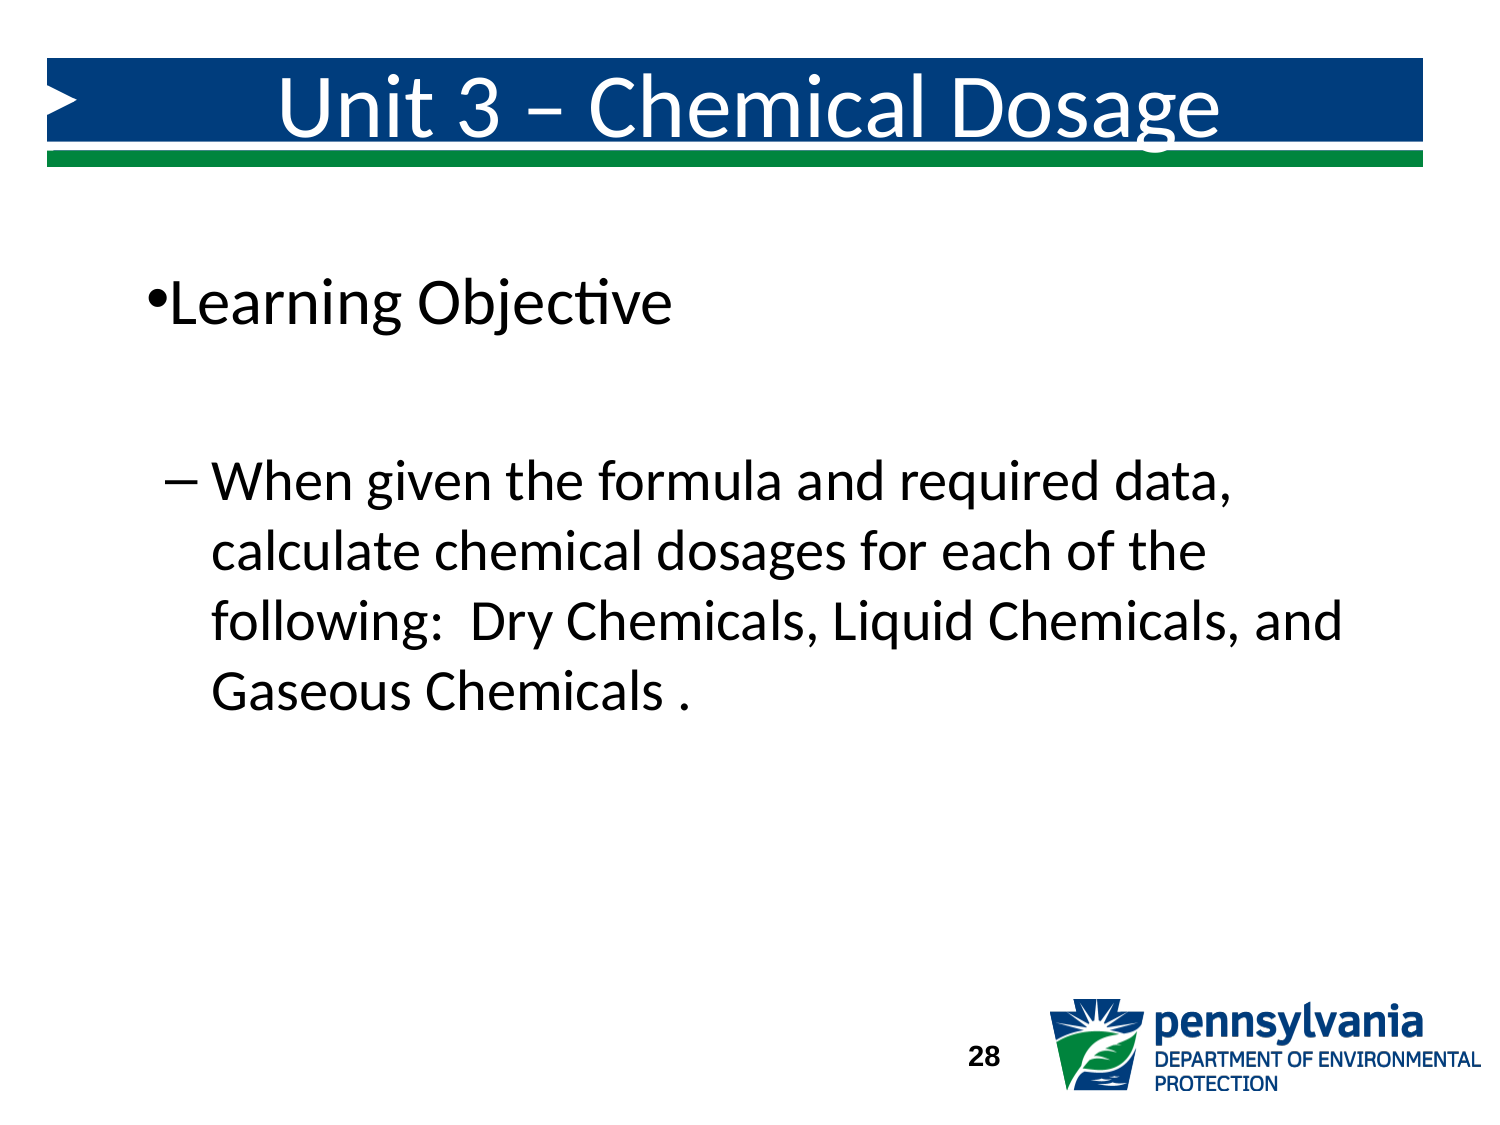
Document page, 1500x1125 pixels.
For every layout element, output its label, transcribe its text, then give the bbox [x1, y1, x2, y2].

picture [1050, 999, 1481, 1091]
picture [47, 58, 75, 167]
slide_number 28 [809, 1024, 1160, 1085]
list Learning Objective When given the formula and required data, calculate chemical dosages for each of the following: Dry Chemicals, Liquid Chemicals, and Gaseous Chemicals . [75, 249, 1425, 1005]
title Unit 3 – Chemical Dosage Calculations [75, 38, 1425, 182]
